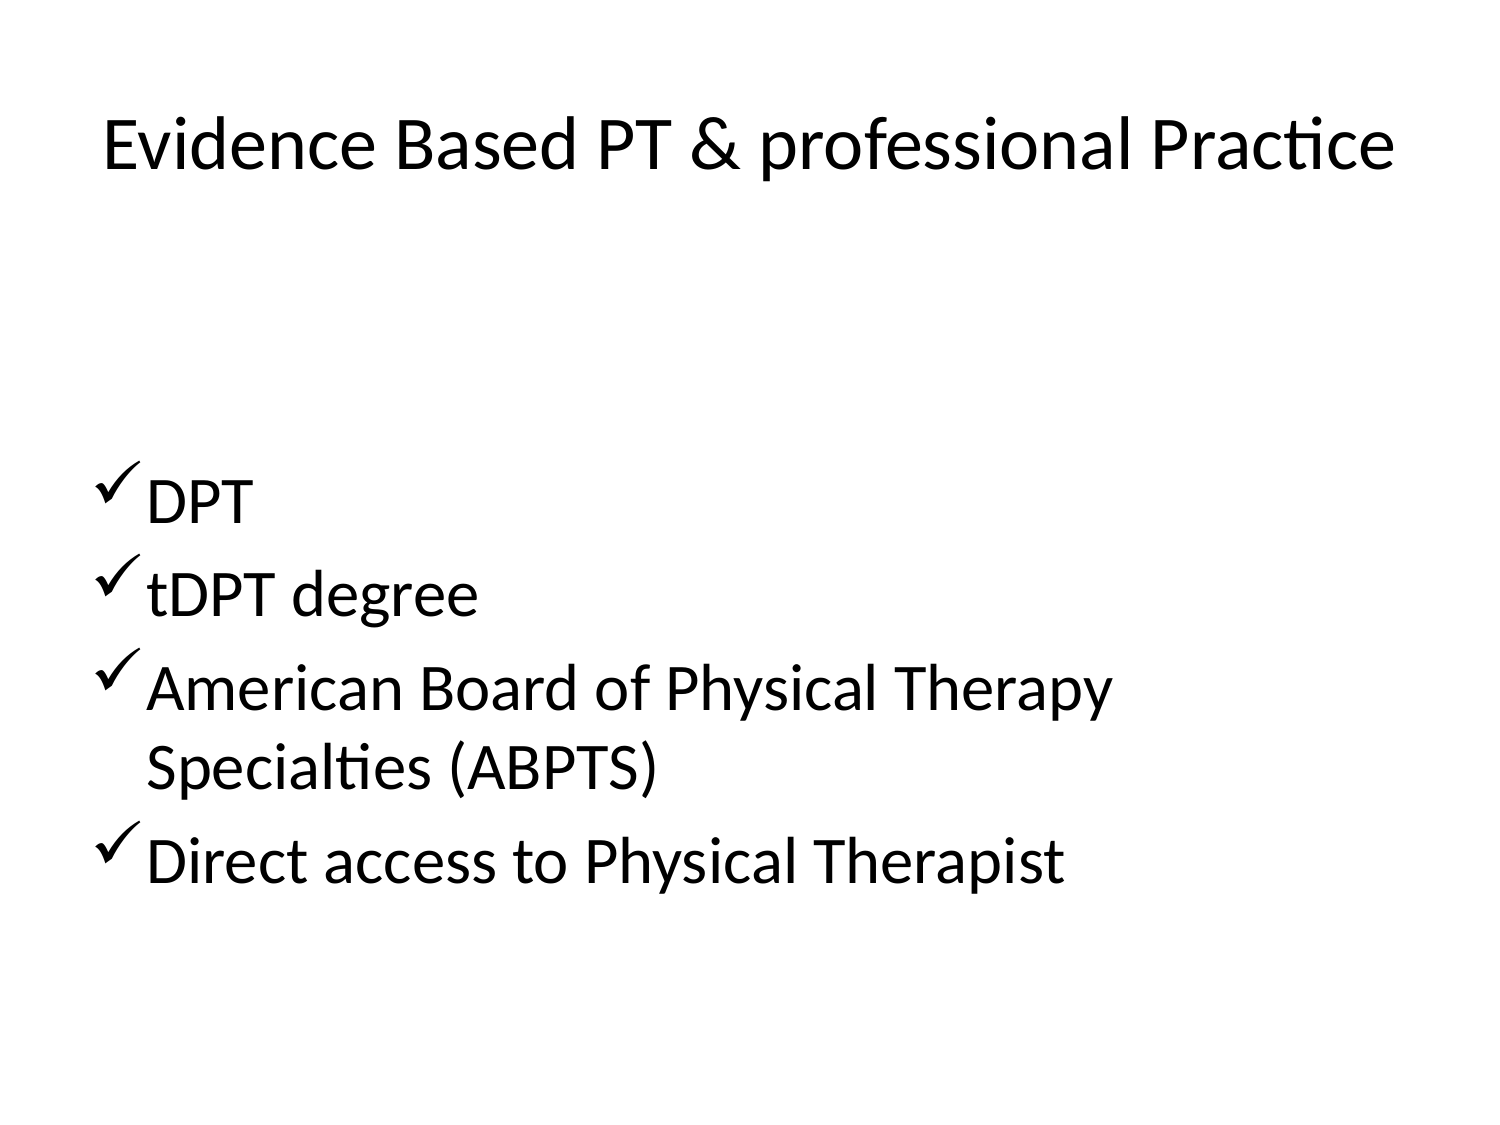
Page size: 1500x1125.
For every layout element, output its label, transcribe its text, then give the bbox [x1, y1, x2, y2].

title Evidence Based PT & professional Practice [75, 45, 1425, 233]
list DPT tDPT degree American Board of Physical Therapy Specialties (ABPTS) Direct access to Physical Therapist [75, 262, 1425, 1005]
